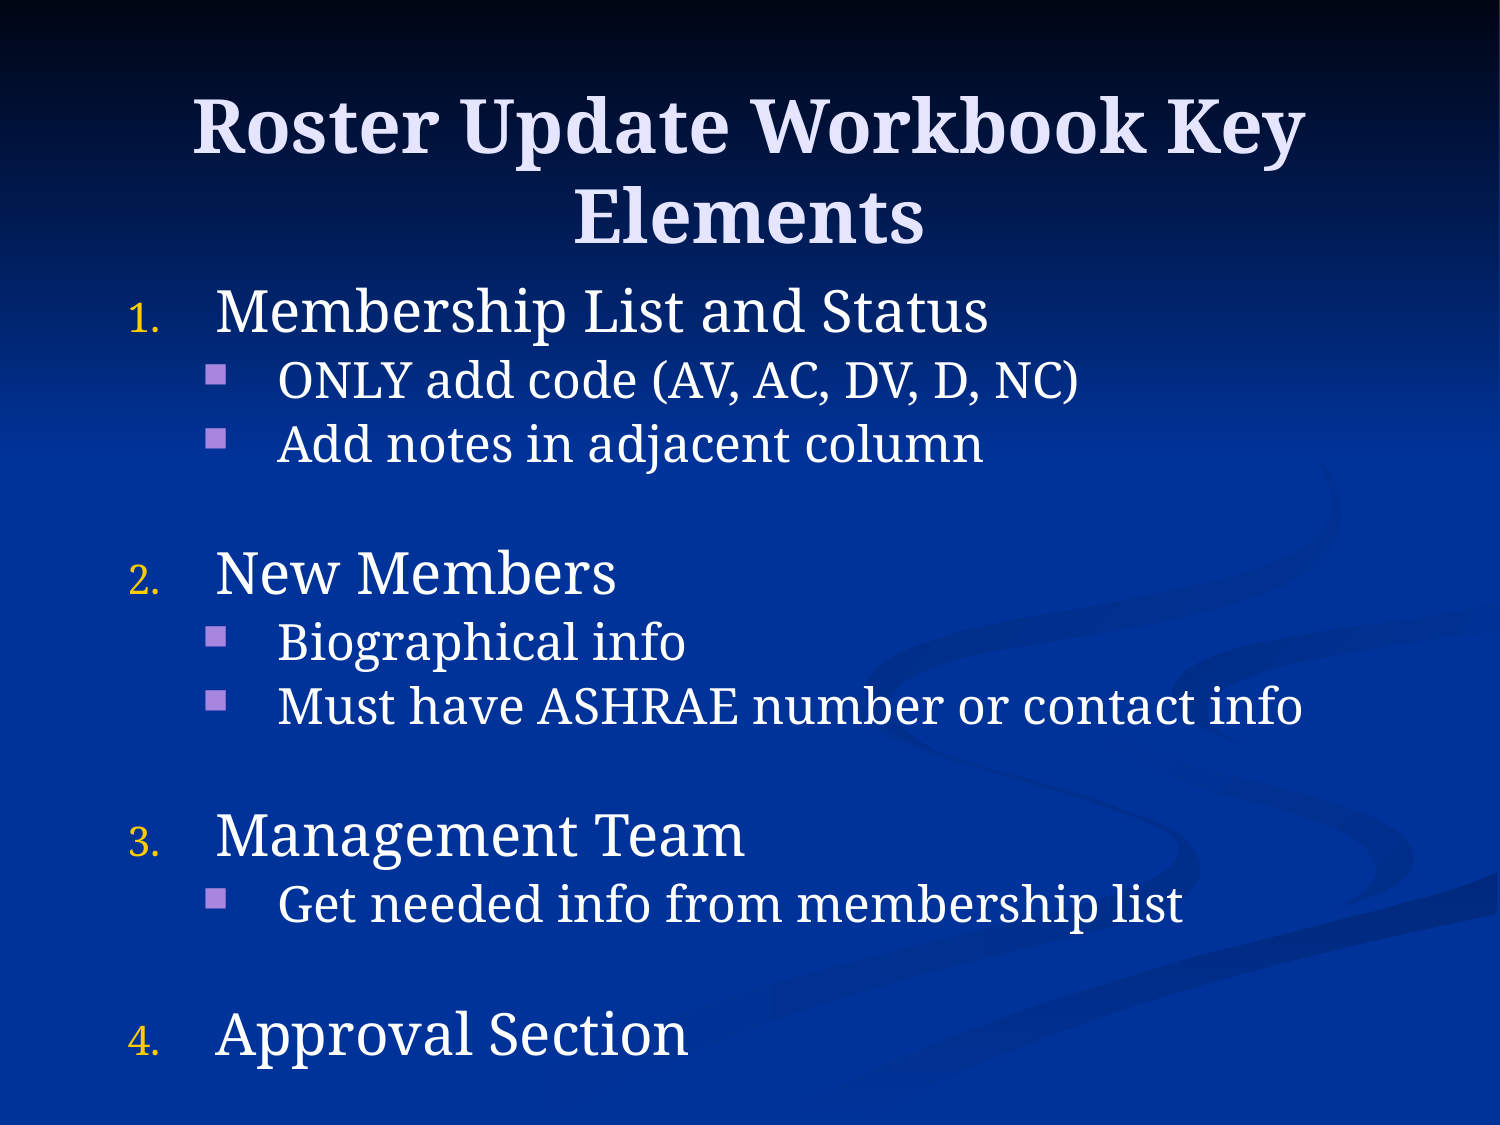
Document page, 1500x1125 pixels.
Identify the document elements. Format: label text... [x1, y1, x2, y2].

list Membership List and Status ONLY add code (AV, AC, DV, D, NC) Add notes in adjacent column New Members Biographical info Must have ASHRAE number or contact info Management Team Get needed info from membership list Approval Section [112, 274, 1388, 1026]
title Roster Update Workbook Key Elements [112, 74, 1388, 263]
